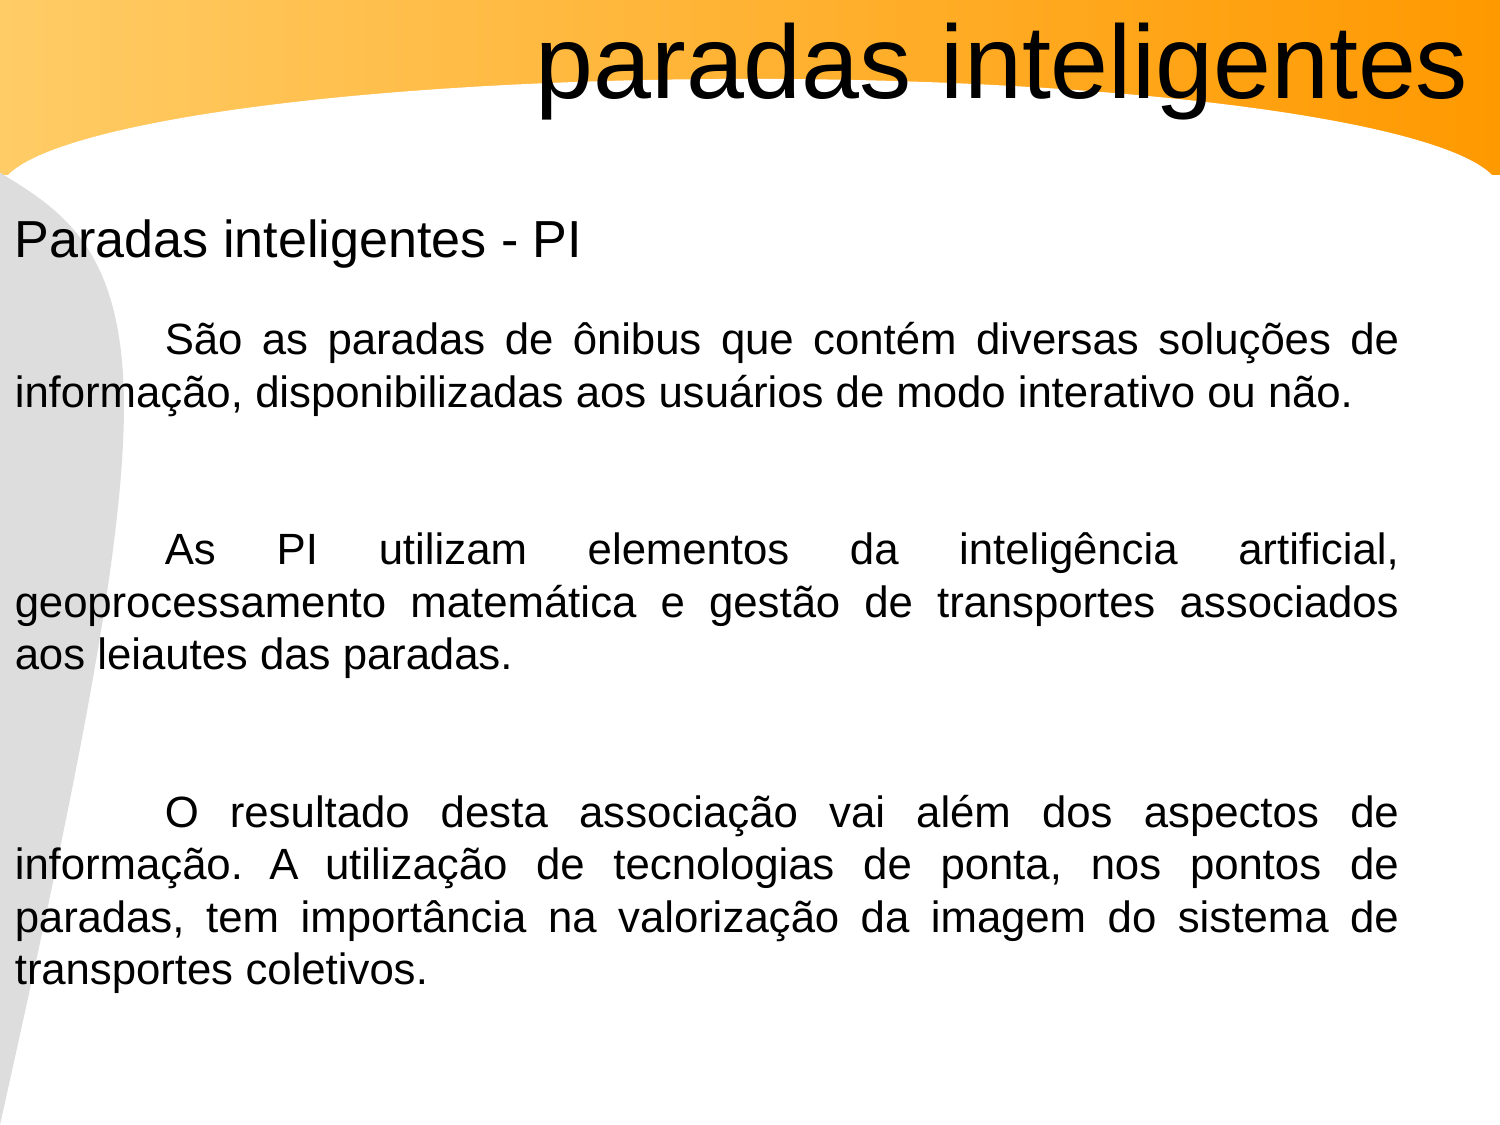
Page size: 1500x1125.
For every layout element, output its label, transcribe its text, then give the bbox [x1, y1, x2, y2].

text_box paradas inteligentes [520, 0, 1500, 128]
text_box INFORMAÇÃO DINÂMICA [1050, 137, 1500, 293]
text_box Paradas inteligentes - PI São as paradas de ônibus que contém diversas soluções de informação, disponibilizadas aos usuários de modo interativo ou não. As PI utilizam elementos da inteligência artificial, geoprocessamento matemática e gestão de transportes associados aos leiautes das paradas. O resultado desta associação vai além dos aspectos de informação. A utilização de tecnologias de ponta, nos pontos de paradas, tem importância na valorização da imagem do sistema de transportes coletivos. [0, 198, 1415, 1086]
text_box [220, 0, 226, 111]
text_box tecnologia [301, 0, 305, 101]
